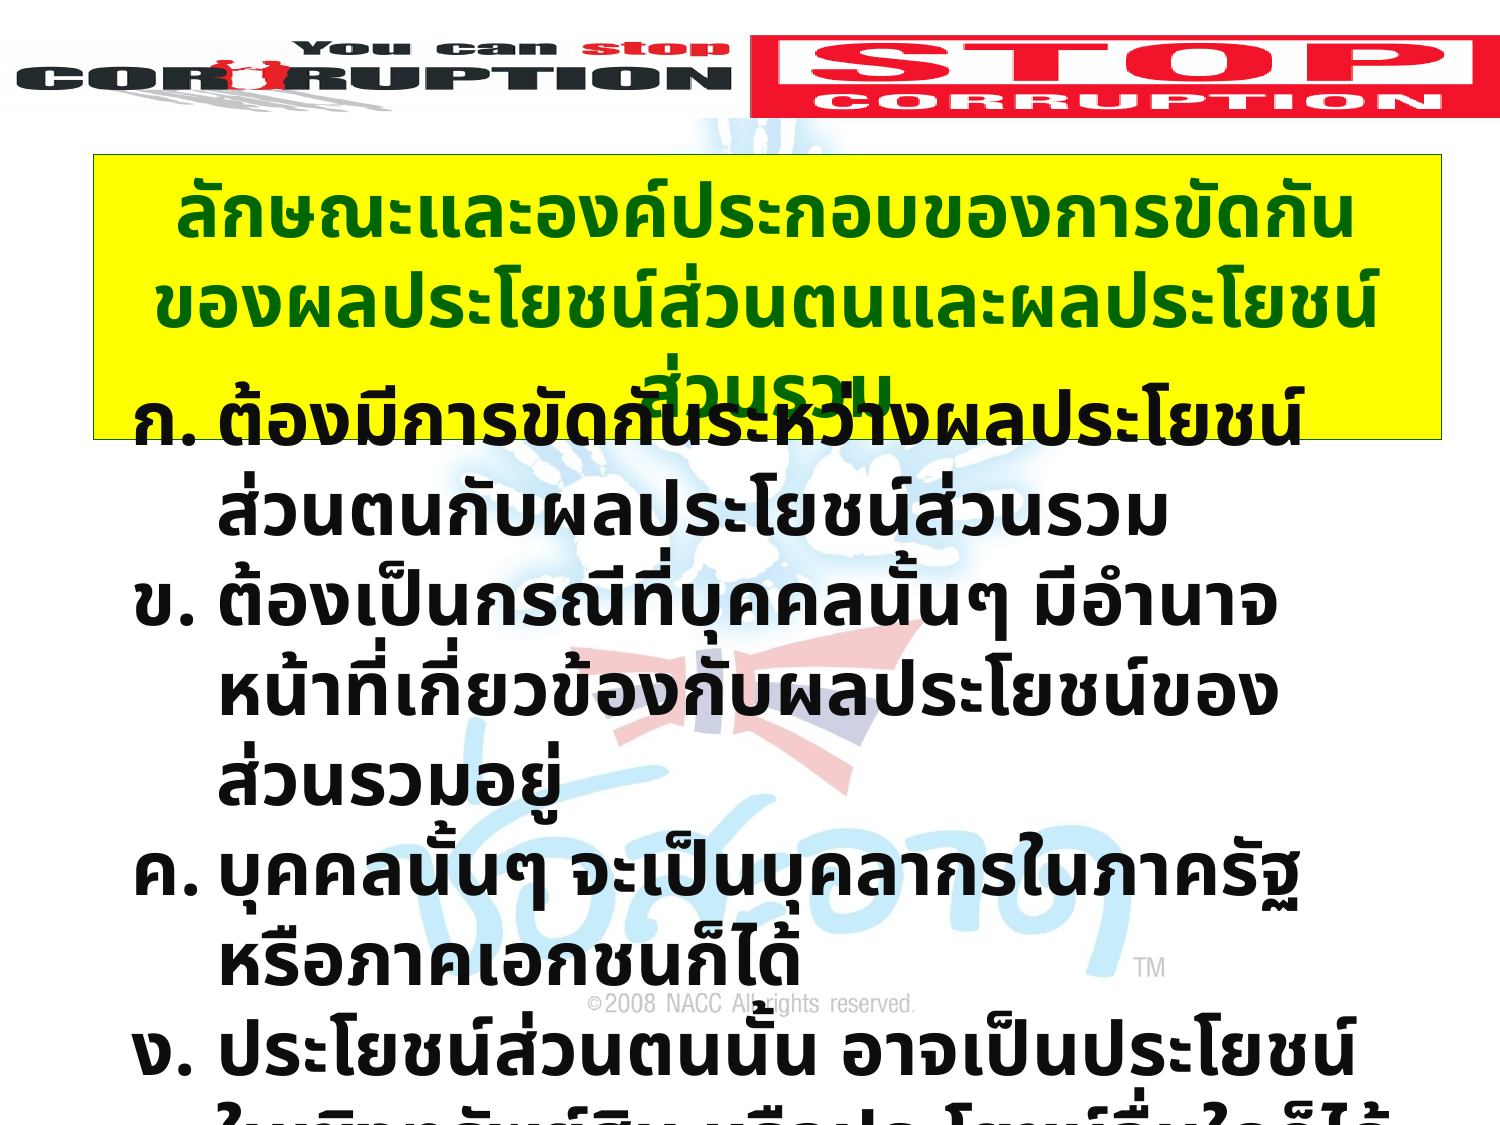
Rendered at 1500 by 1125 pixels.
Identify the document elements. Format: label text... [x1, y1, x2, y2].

text_box [0, 33, 748, 119]
text_box [748, 33, 1500, 119]
text_box ต้องมีการขัดกันระหว่างผลประโยชน์ส่วนตนกับผลประโยชน์ส่วนรวม ต้องเป็นกรณีที่บุคคลนั้นๆ มีอำนาจหน้าที่เกี่ยวข้องกับผลประโยชน์ของส่วนรวมอยู่ บุคคลนั้นๆ จะเป็นบุคลากรในภาครัฐ หรือภาคเอกชนก็ได้ ประโยชน์ส่วนตนนั้น อาจเป็นประโยชน์ในเชิงทรัพย์สิน หรือประโยชน์อื่นใดก็ได้ [117, 363, 1418, 1125]
text_box ลักษณะและองค์ประกอบของการขัดกัน ของผลประโยชน์ส่วนตนและผลประโยชน์ส่วนรวม [93, 154, 1442, 440]
